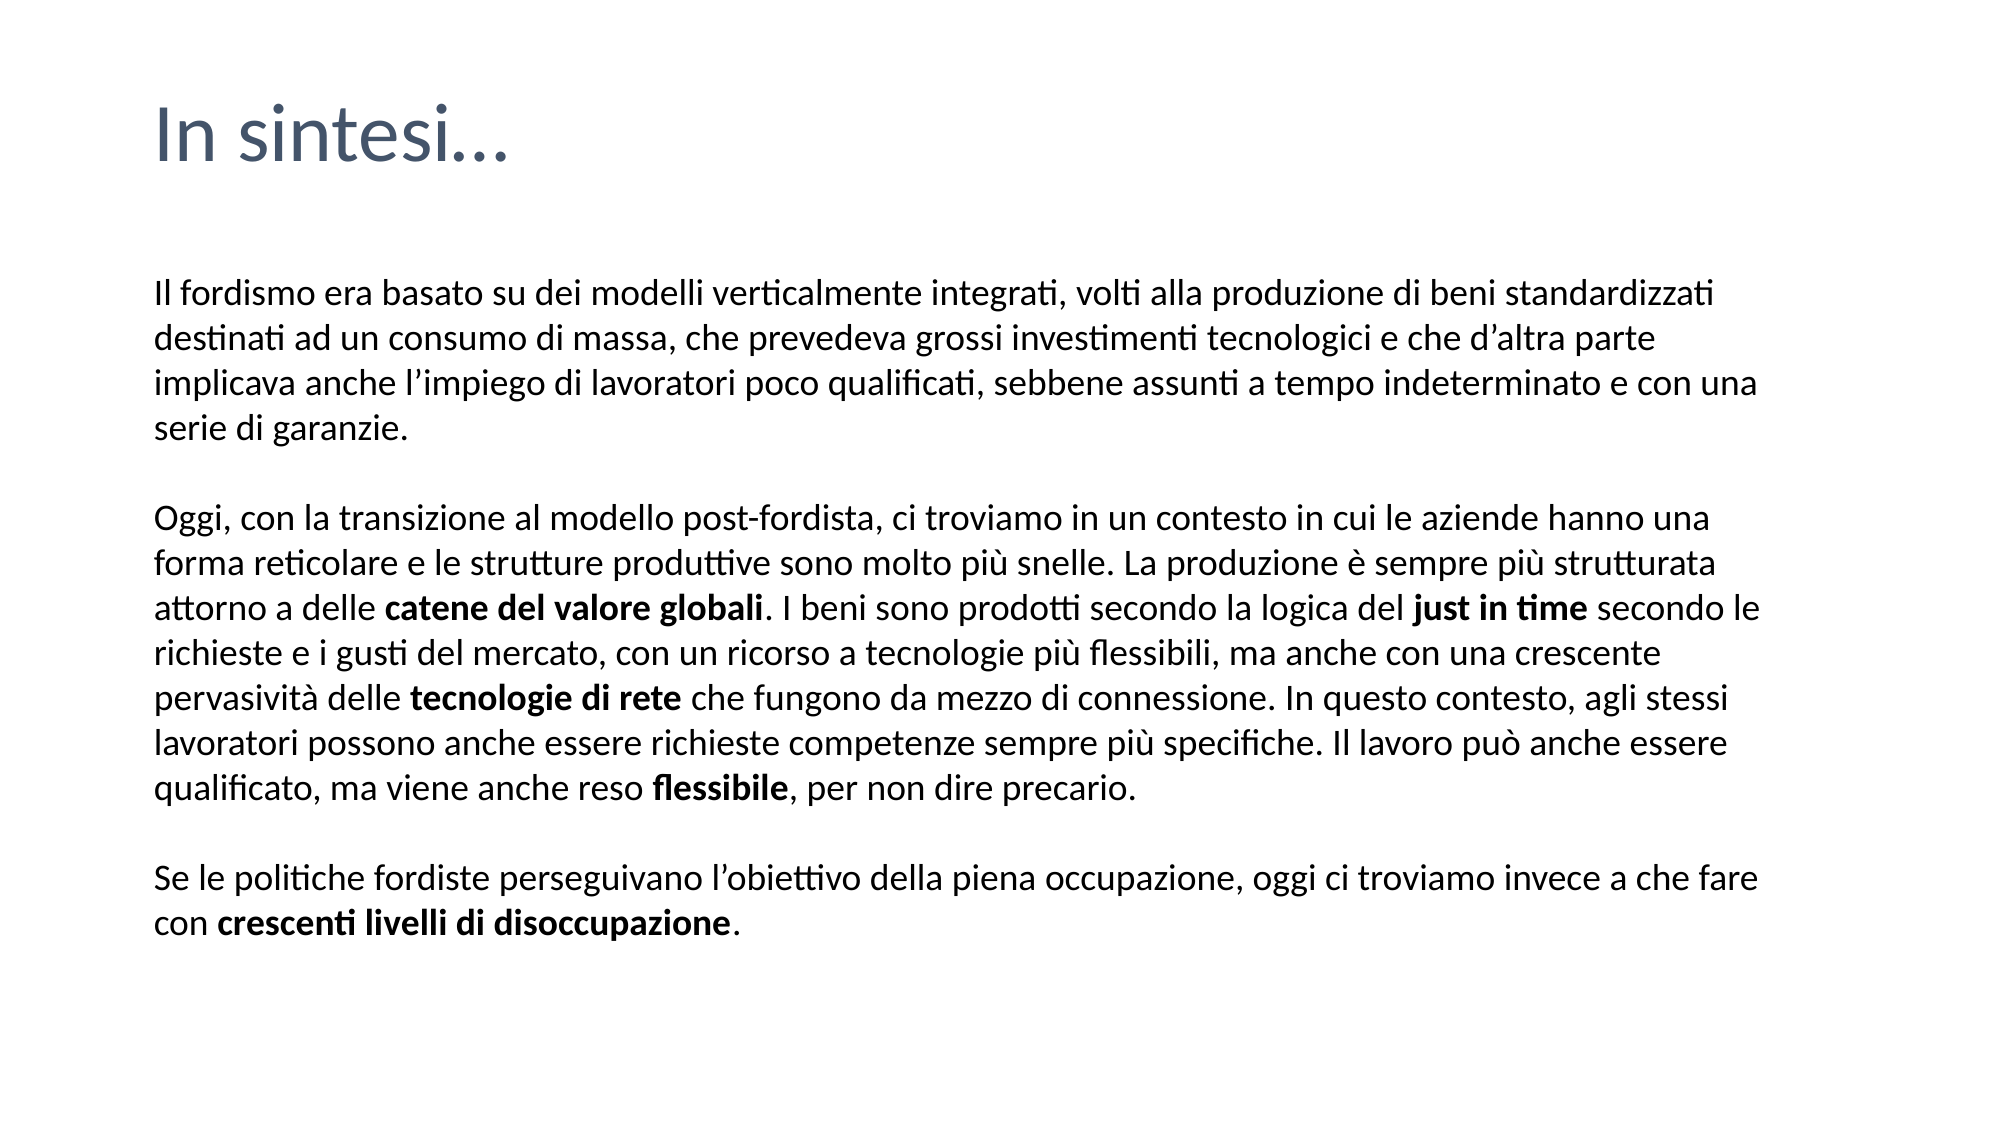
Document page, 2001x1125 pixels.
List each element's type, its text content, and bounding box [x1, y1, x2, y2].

text_box Il fordismo era basato su dei modelli verticalmente integrati, volti alla produzione di beni standardizzati destinati ad un consumo di massa, che prevedeva grossi investimenti tecnologici e che d’altra parte implicava anche l’impiego di lavoratori poco qualificati, sebbene assunti a tempo indeterminato e con una serie di garanzie. Oggi, con la transizione al modello post-fordista, ci troviamo in un contesto in cui le aziende hanno una forma reticolare e le strutture produttive sono molto più snelle. La produzione è sempre più strutturata attorno a delle catene del valore globali. I beni sono prodotti secondo la logica del just in time secondo le richieste e i gusti del mercato, con un ricorso a tecnologie più flessibili, ma anche con una crescente pervasività delle tecnologie di rete che fungono da mezzo di connessione. In questo contesto, agli stessi lavoratori possono anche essere richieste competenze sempre più specifiche. Il lavoro può anche essere qualificato, ma viene anche reso flessibile, per non dire precario. Se le politiche fordiste perseguivano l’obiettivo della piena occupazione, oggi ci troviamo invece a che fare con crescenti livelli di disoccupazione. [139, 260, 1777, 951]
text_box In sintesi… [139, 70, 785, 186]
